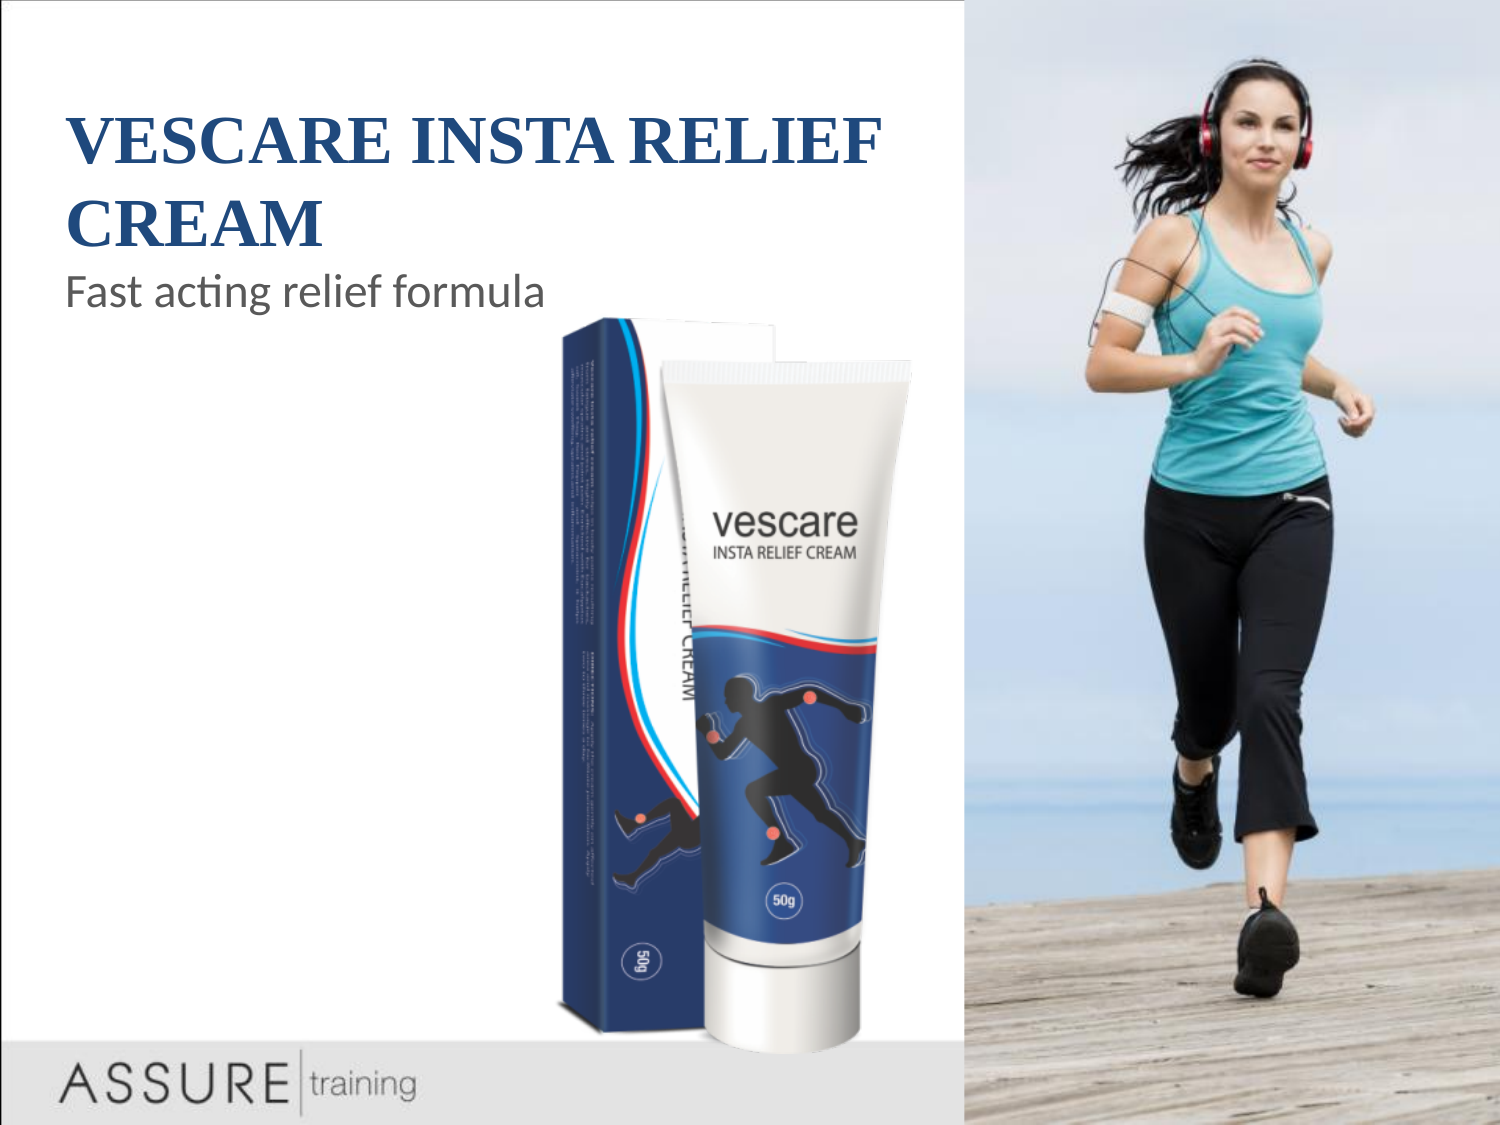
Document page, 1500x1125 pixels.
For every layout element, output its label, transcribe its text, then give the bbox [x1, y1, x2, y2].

text_box VESCARE INSTA RELIEF CREAM Fast acting relief formula [50, 49, 958, 363]
picture [0, 0, 1500, 1125]
